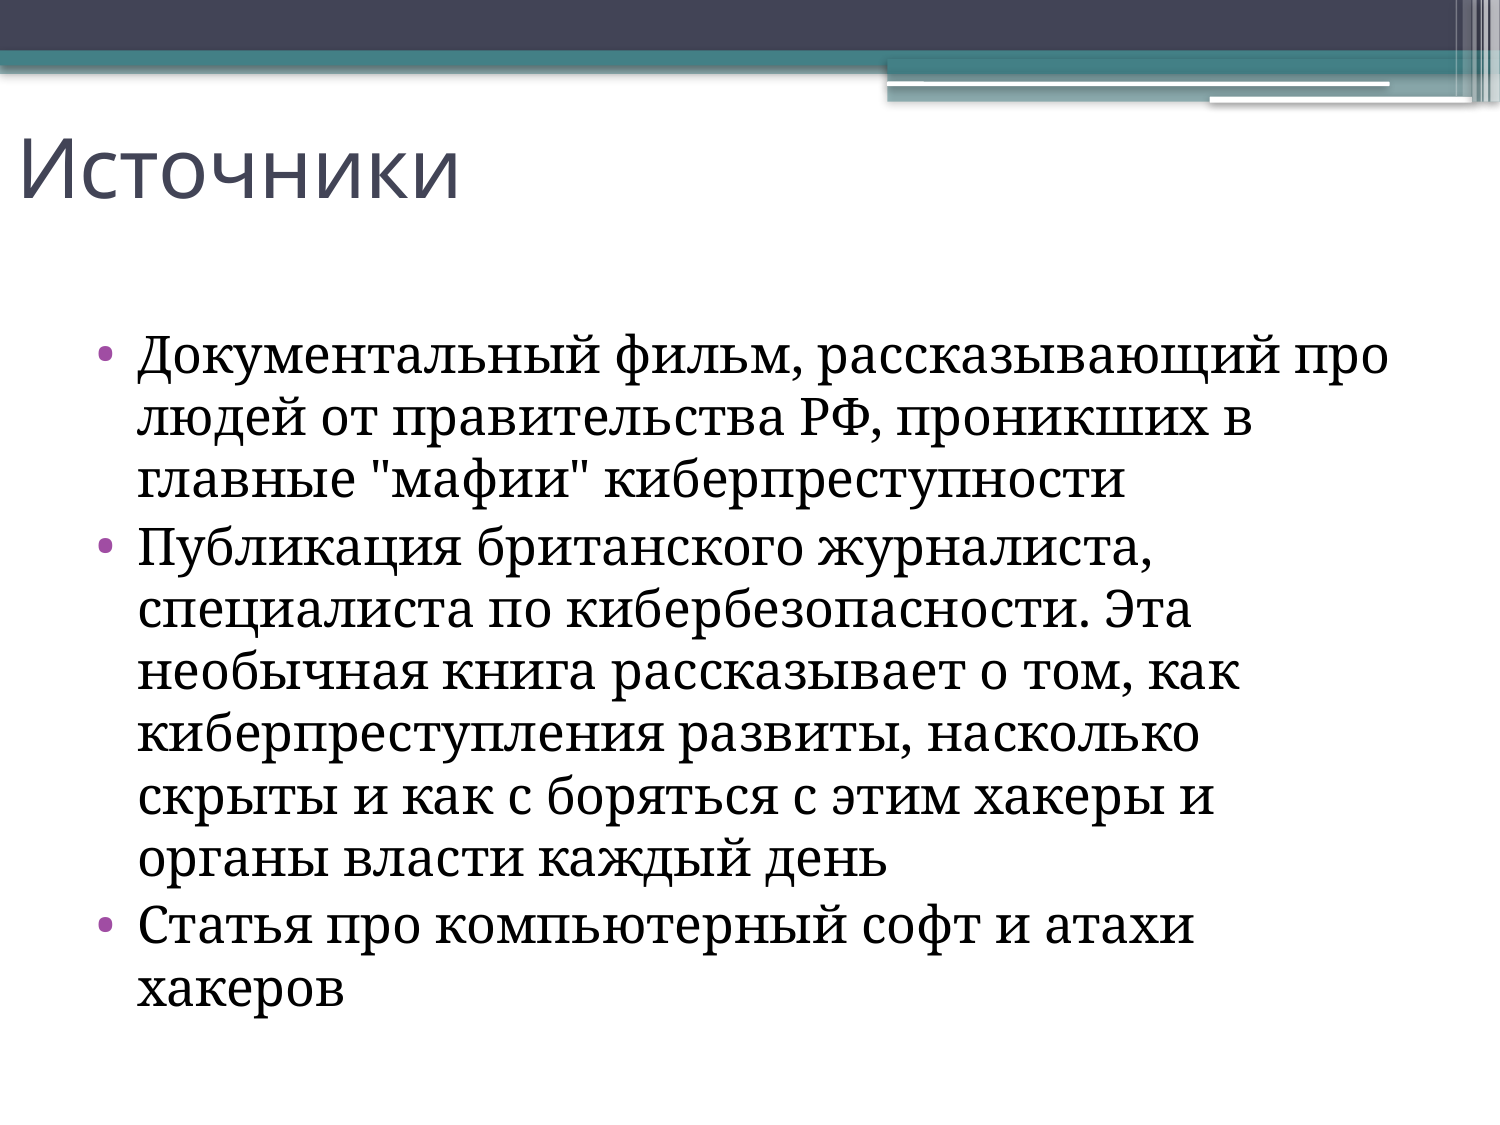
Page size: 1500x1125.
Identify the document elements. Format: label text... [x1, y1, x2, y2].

title Источники [1, 78, 1352, 254]
list Документальный фильм, рассказывающий про людей от правительства РФ, проникших в главные "мафии" киберпреступности Публикация британского журналиста, специалиста по кибербезопасности. Эта необычная книга рассказывает о том, как киберпреступления развиты, насколько скрыты и как с боряться с этим хакеры и органы власти каждый день Статья про компьютерный софт и атахи хакеров [64, 314, 1415, 1024]
